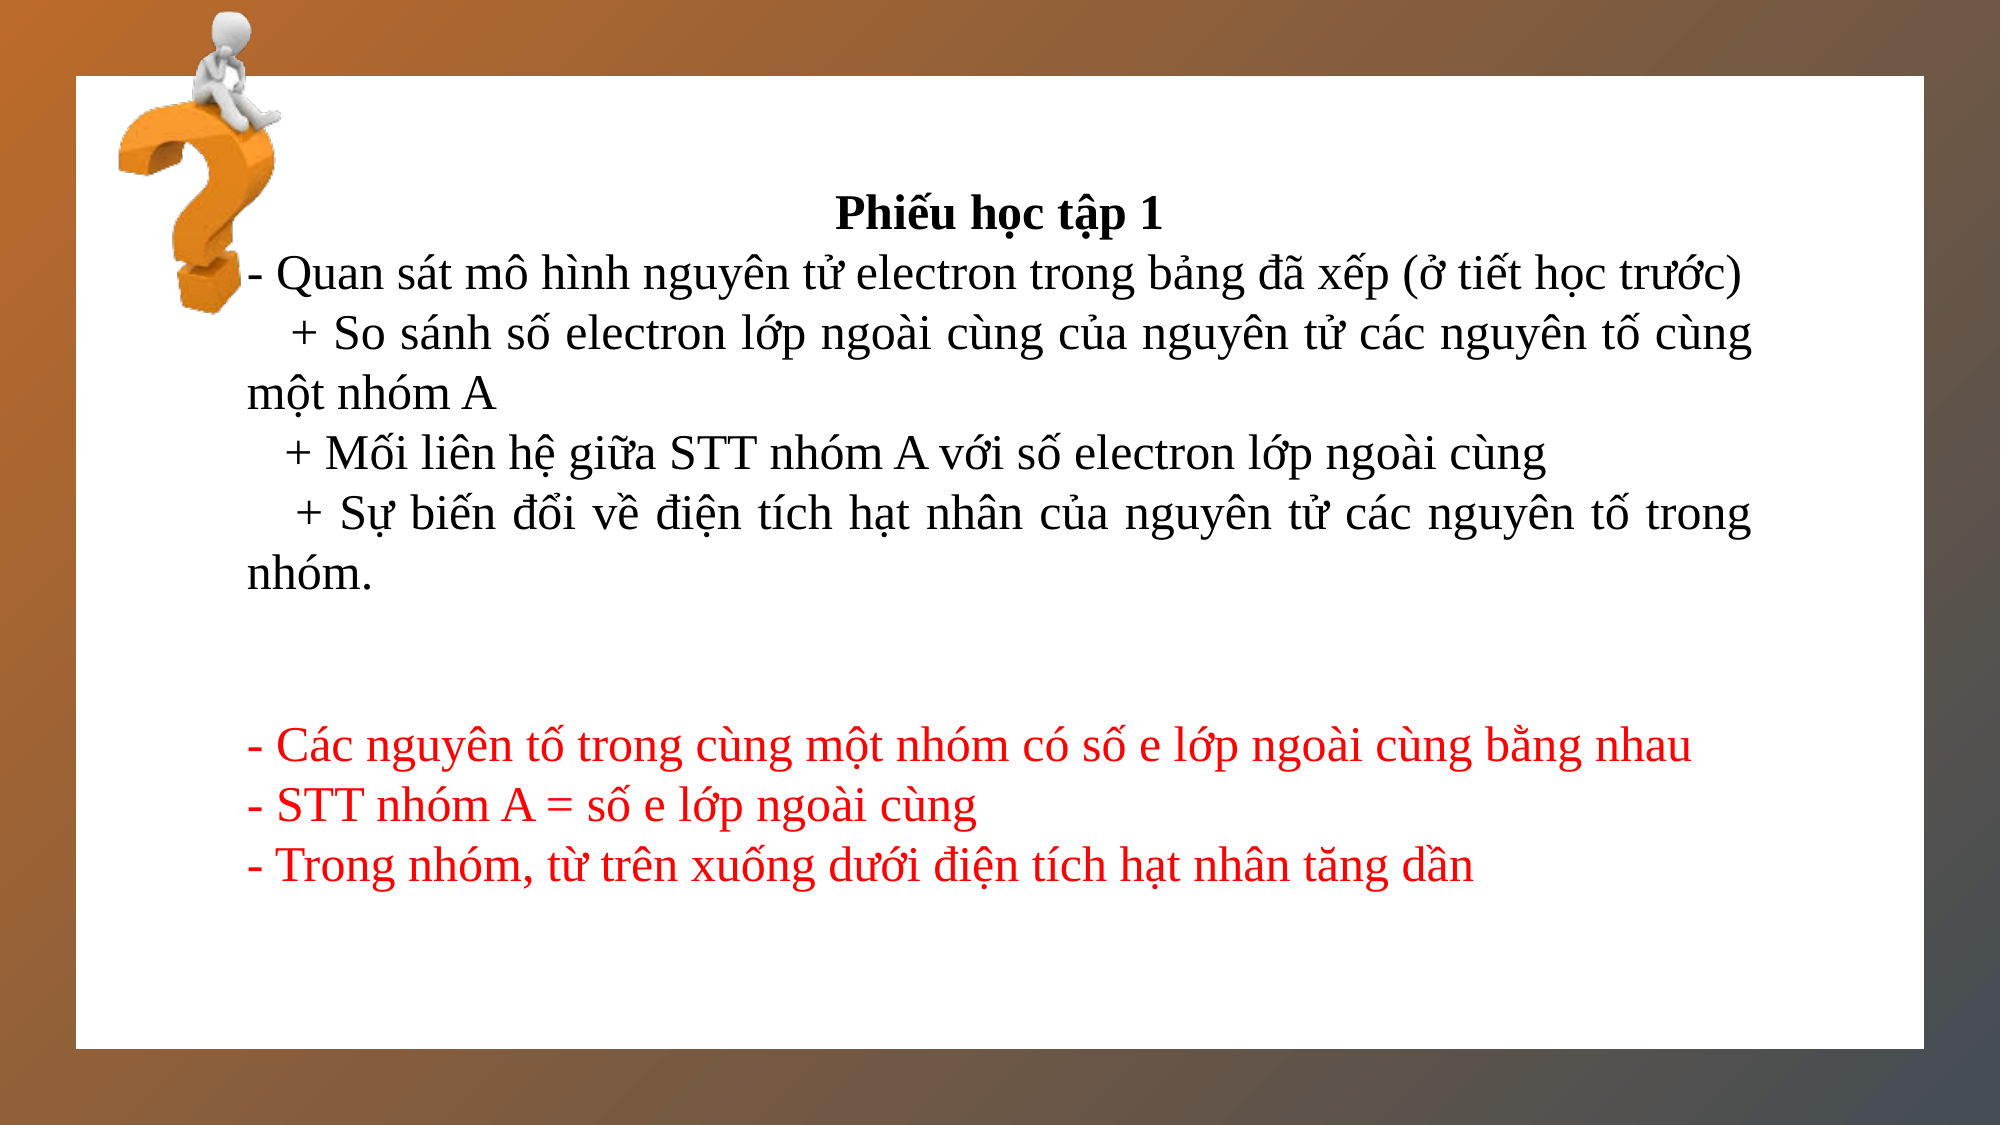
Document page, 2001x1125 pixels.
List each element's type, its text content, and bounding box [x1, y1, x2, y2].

text_box [0, 0, 2000, 1125]
picture [31, 0, 406, 358]
text_box Phiếu học tập 1 - Quan sát mô hình nguyên tử electron trong bảng đã xếp (ở tiết học trước) + So sánh số electron lớp ngoài cùng của nguyên tử các nguyên tố cùng một nhóm A + Mối liên hệ giữa STT nhóm A với số electron lớp ngoài cùng + Sự biến đổi về điện tích hạt nhân của nguyên tử các nguyên tố trong nhóm. [232, 172, 1768, 608]
text_box - Các nguyên tố trong cùng một nhóm có số e lớp ngoài cùng bằng nhau - STT nhóm A = số e lớp ngoài cùng - Trong nhóm, từ trên xuống dưới điện tích hạt nhân tăng dần [232, 704, 1827, 899]
